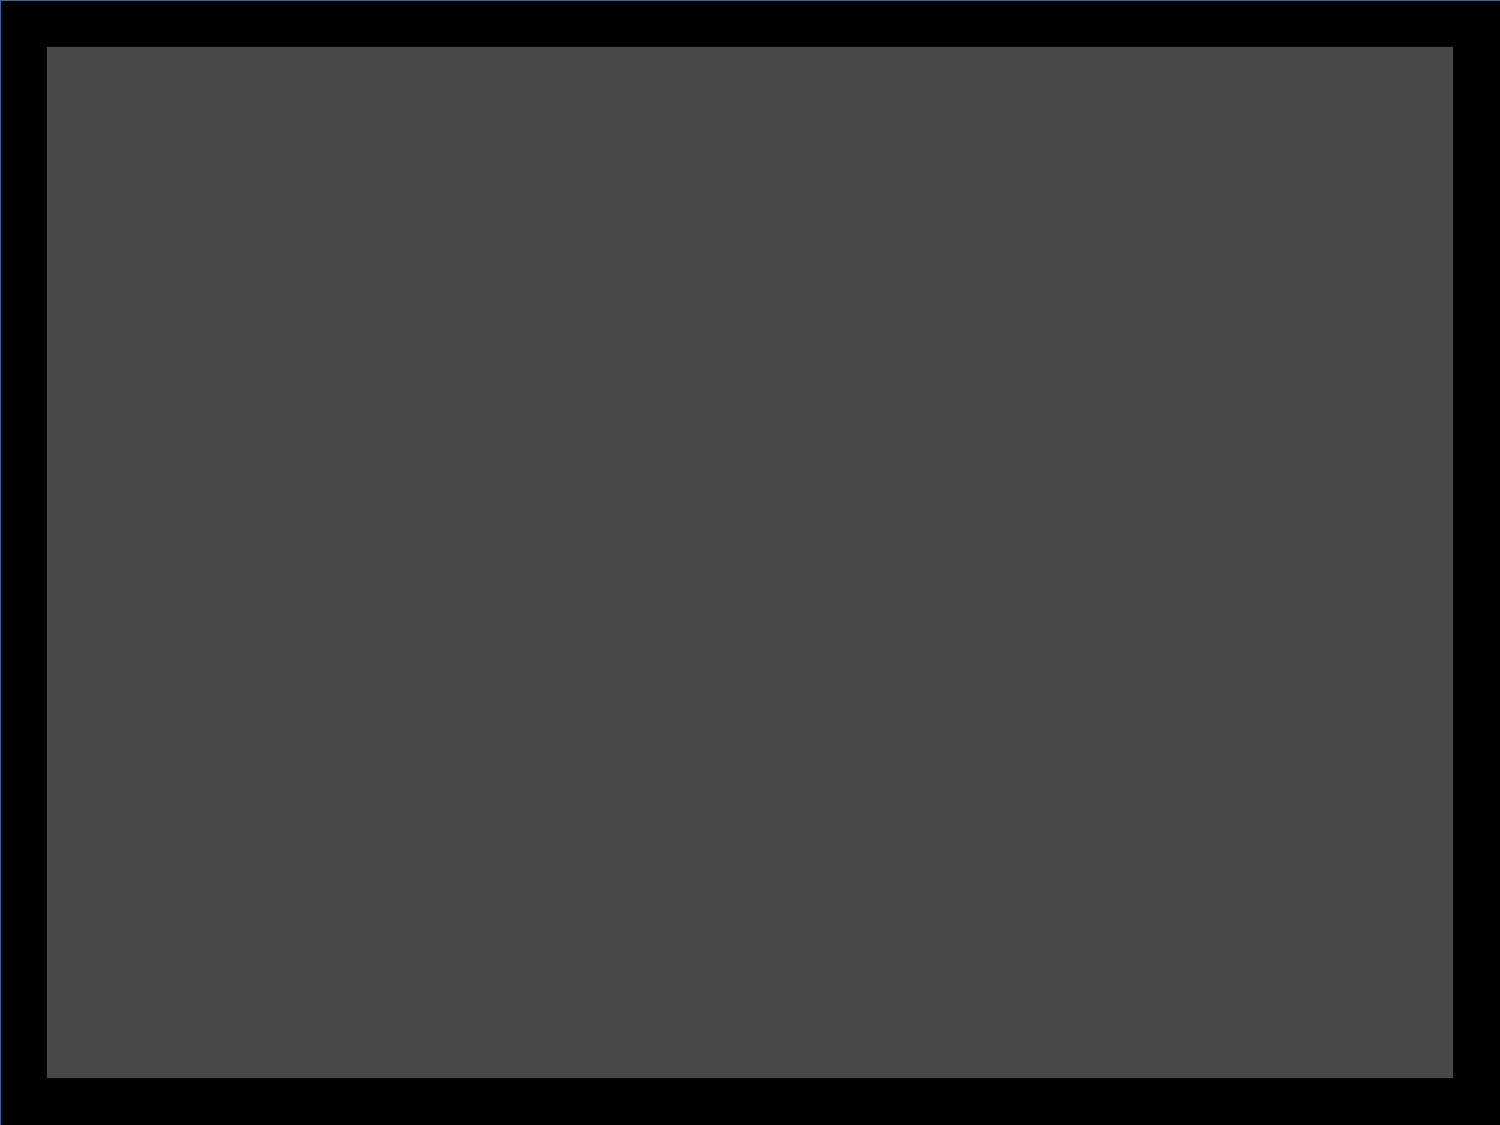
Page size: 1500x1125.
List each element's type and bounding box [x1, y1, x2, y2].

text_box [0, 0, 1500, 1125]
